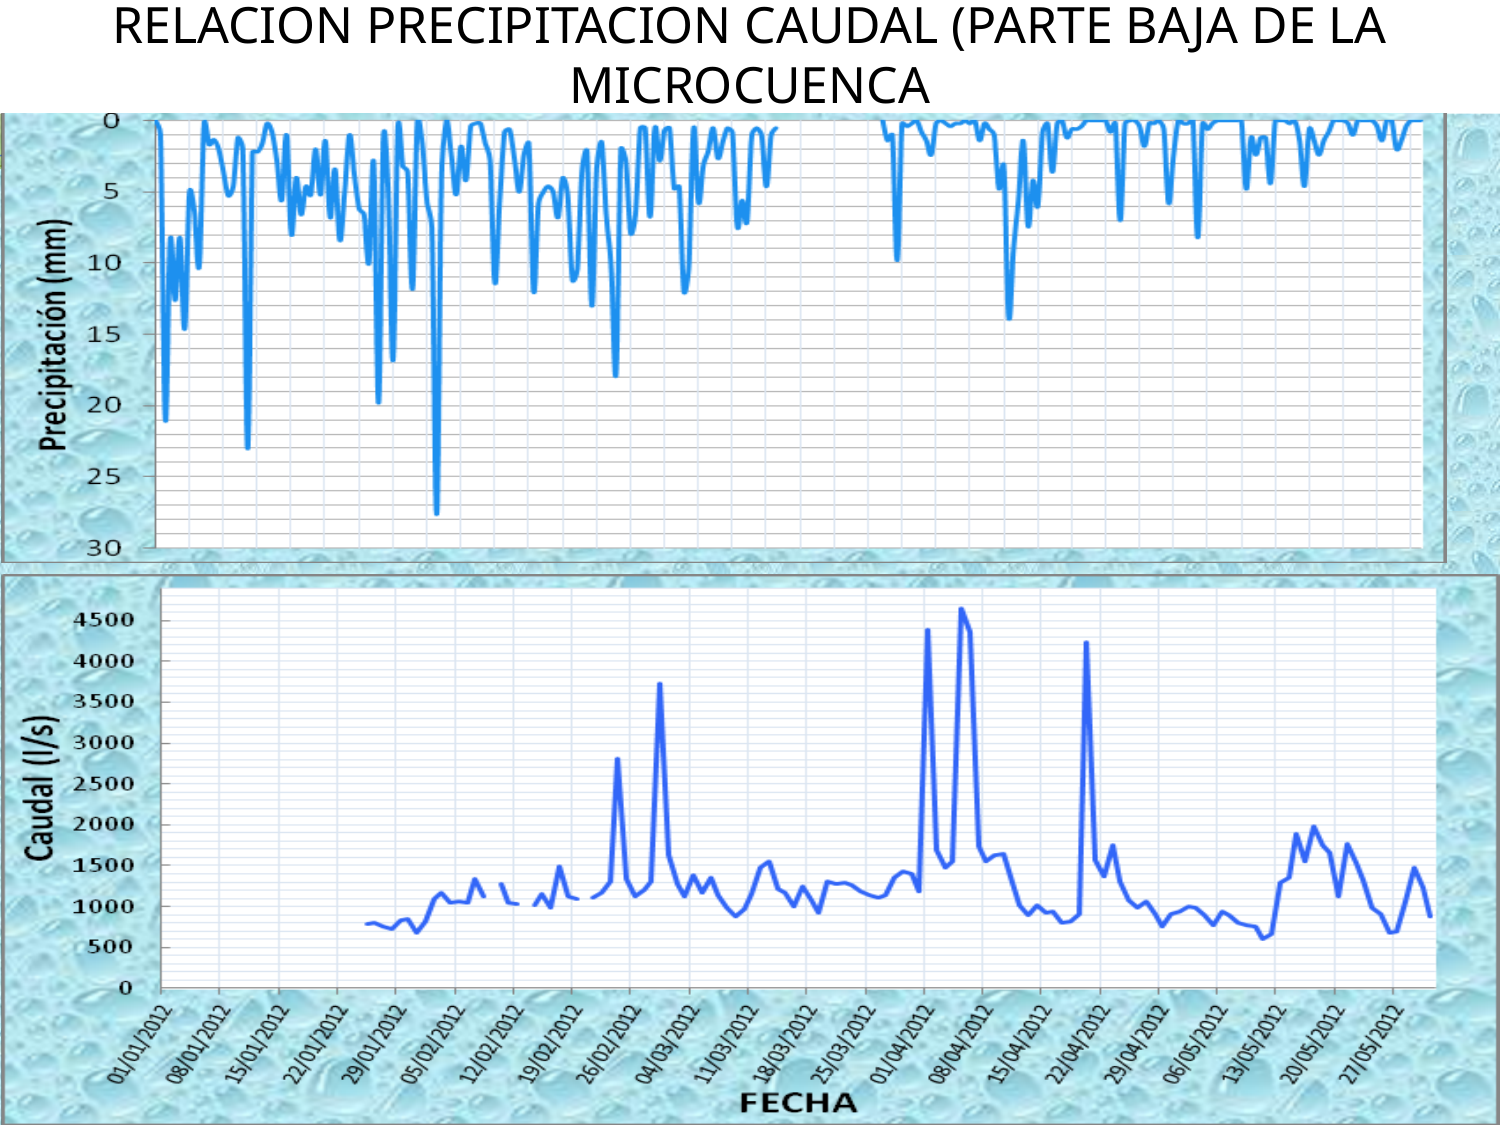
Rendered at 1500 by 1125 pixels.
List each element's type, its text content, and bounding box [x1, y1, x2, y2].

title CLIMA [1442, 116, 1453, 574]
text_box [0, 120, 1450, 573]
title RELACION PRECIPITACION CAUDAL (PARTE BAJA DE LA MICROCUENCA [0, 1, 1500, 114]
picture [0, 574, 1500, 1125]
picture [0, 113, 1448, 563]
